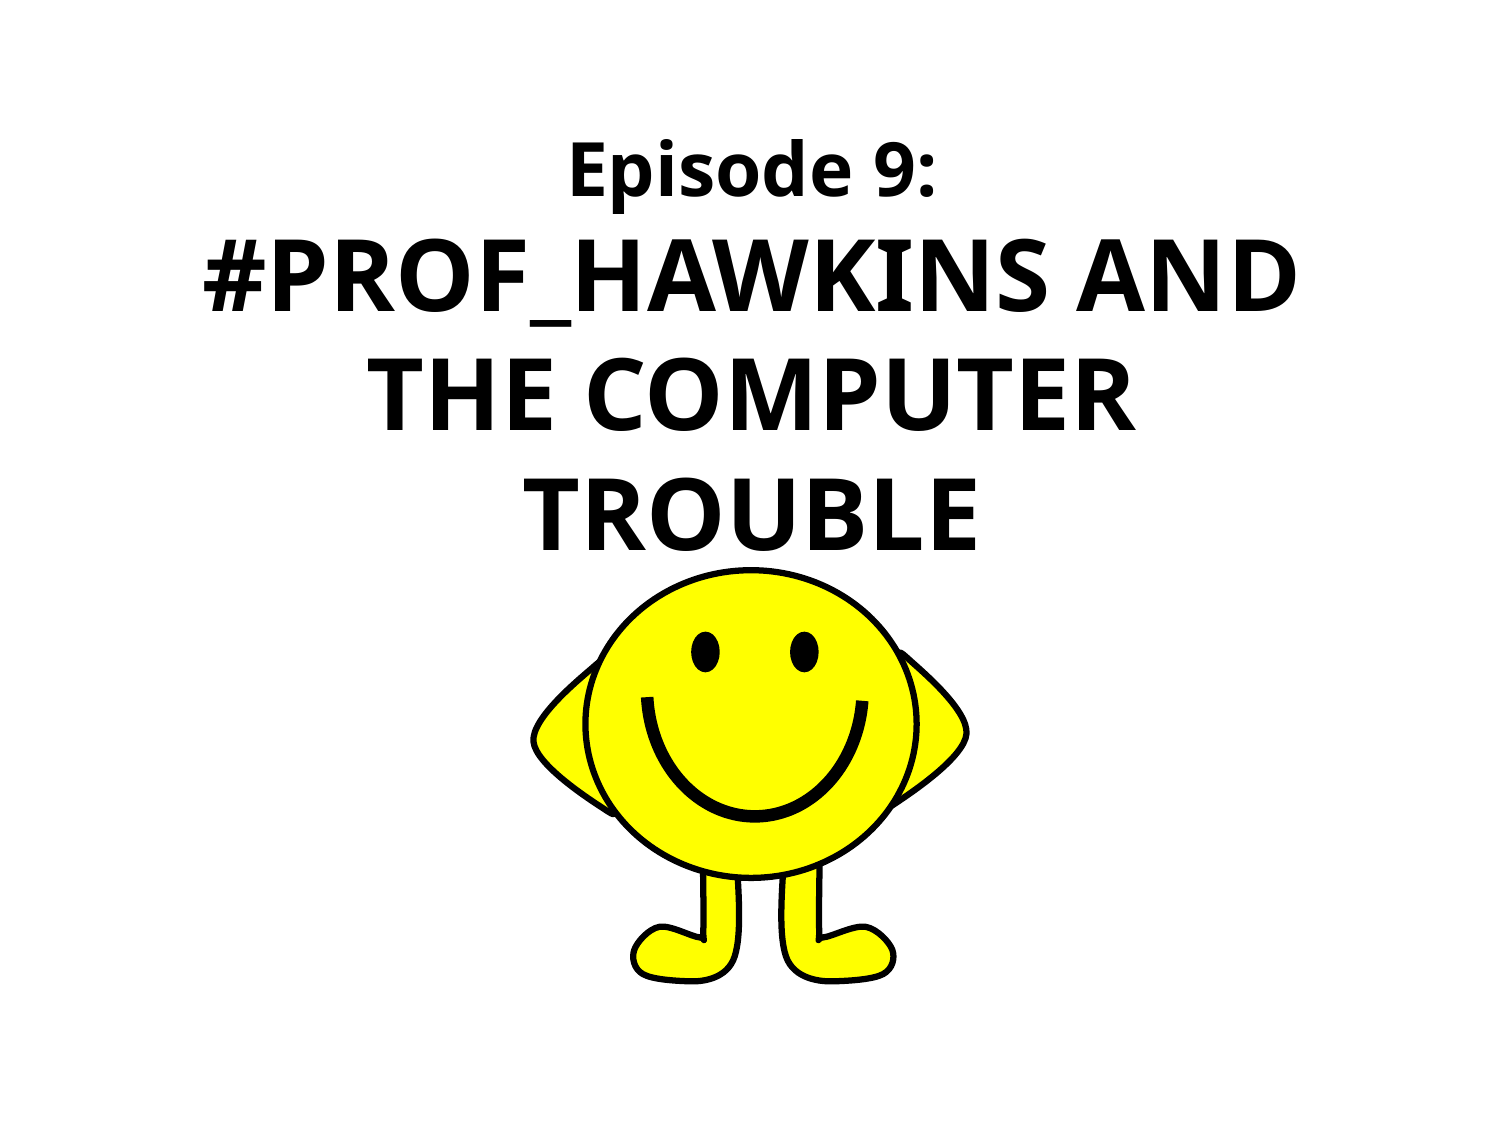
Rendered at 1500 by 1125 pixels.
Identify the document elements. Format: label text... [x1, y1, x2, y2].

text_box Episode 9: #PROF_HAWKINS AND THE COMPUTER TROUBLE [135, 113, 1369, 579]
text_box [531, 562, 969, 982]
